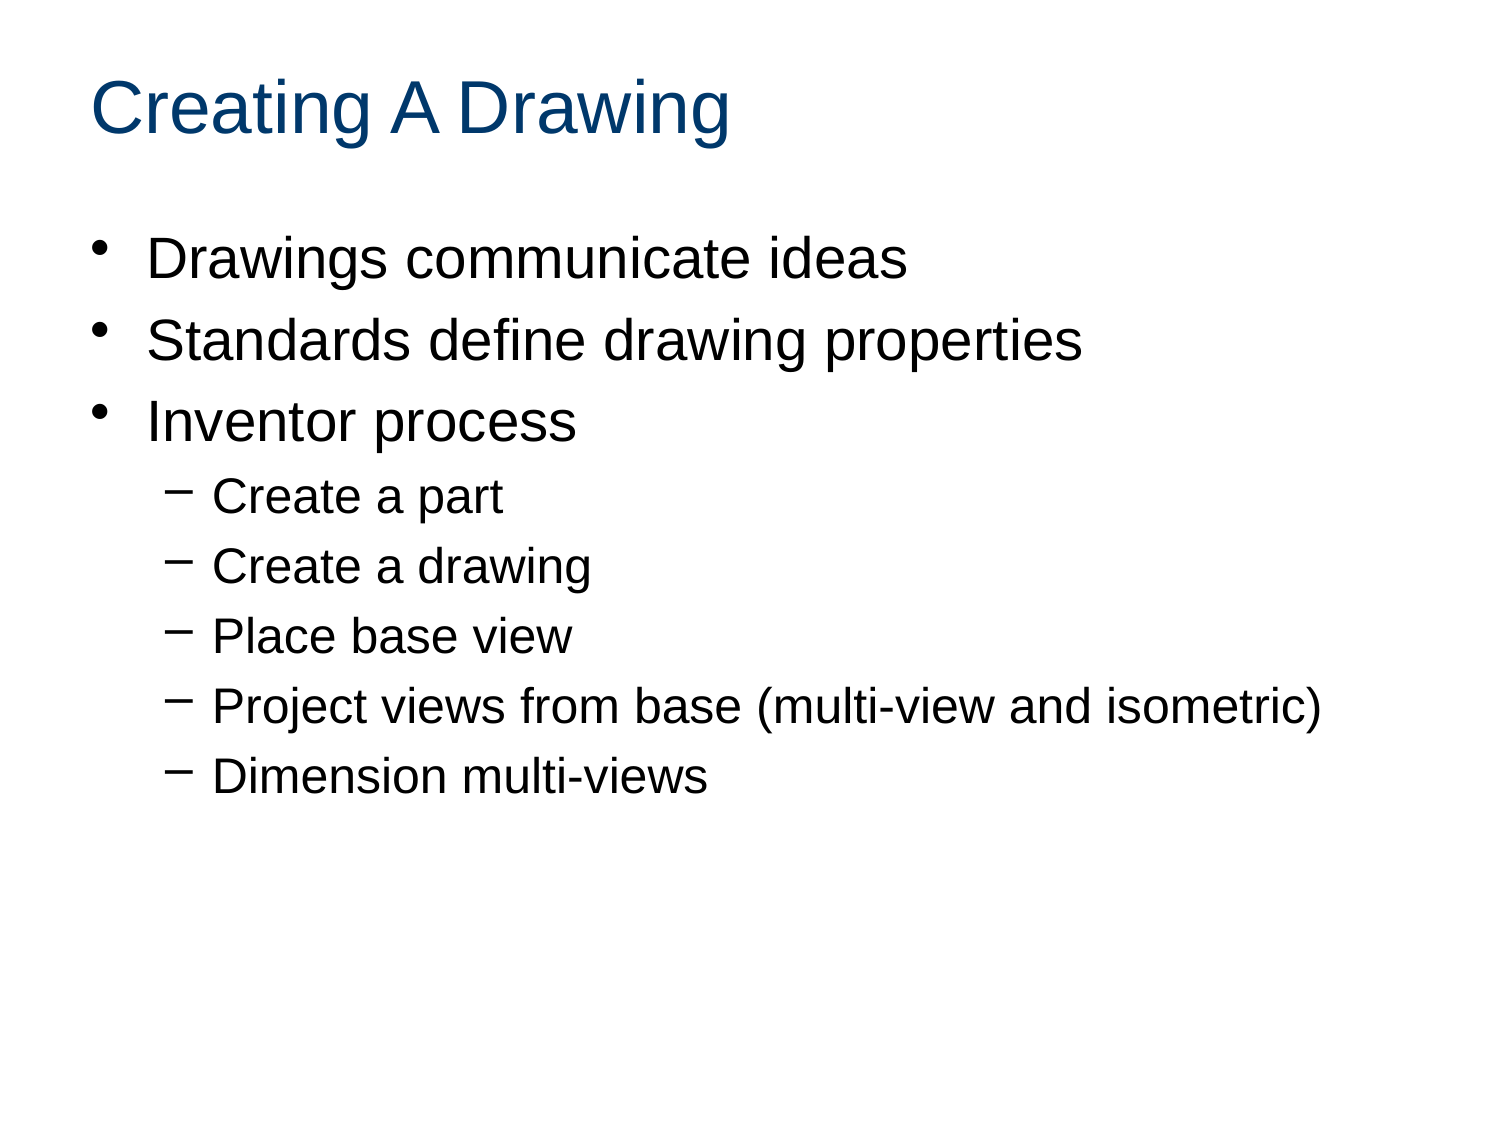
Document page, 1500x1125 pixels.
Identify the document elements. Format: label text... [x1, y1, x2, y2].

title Creating A Drawing [74, 44, 1426, 163]
list Drawings communicate ideas Standards define drawing properties Inventor process Create a part Create a drawing Place base view Project views from base (multi-view and isometric) Dimension multi-views [74, 212, 1426, 1006]
